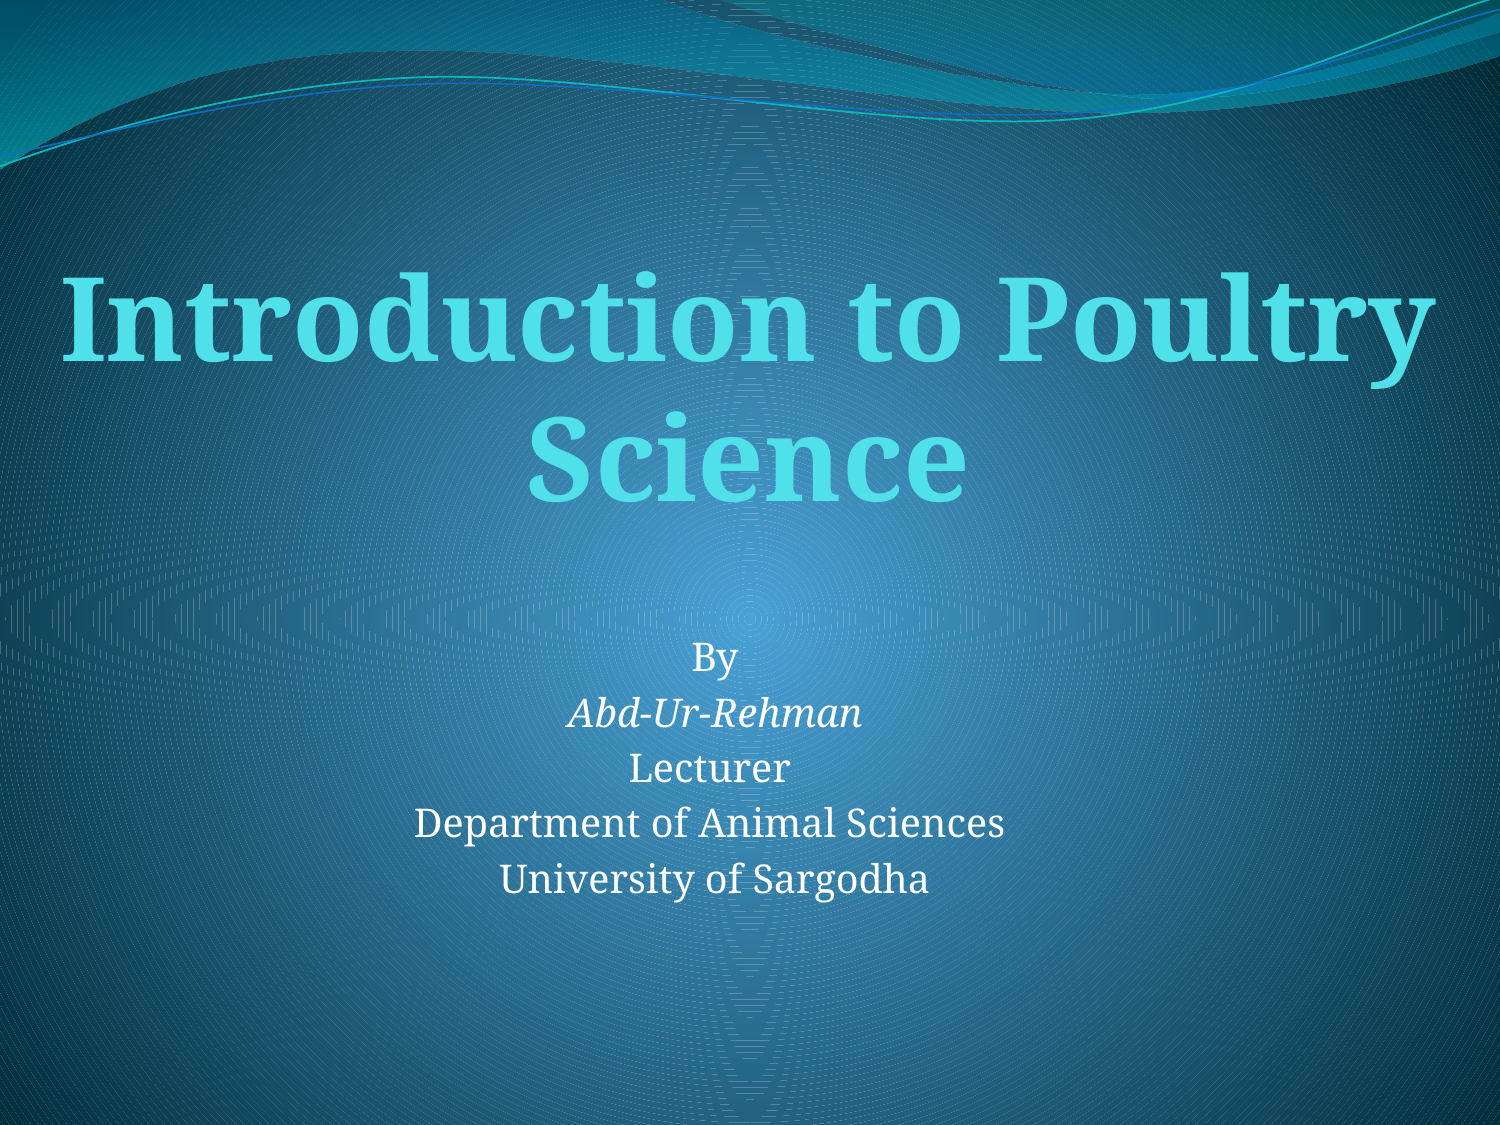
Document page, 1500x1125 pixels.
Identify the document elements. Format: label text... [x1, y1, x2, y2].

subtitle By Abd-Ur-Rehman Lecturer Department of Animal Sciences University of Sargodha [75, 624, 1364, 913]
title Introduction to Poultry Science [0, 224, 1500, 525]
